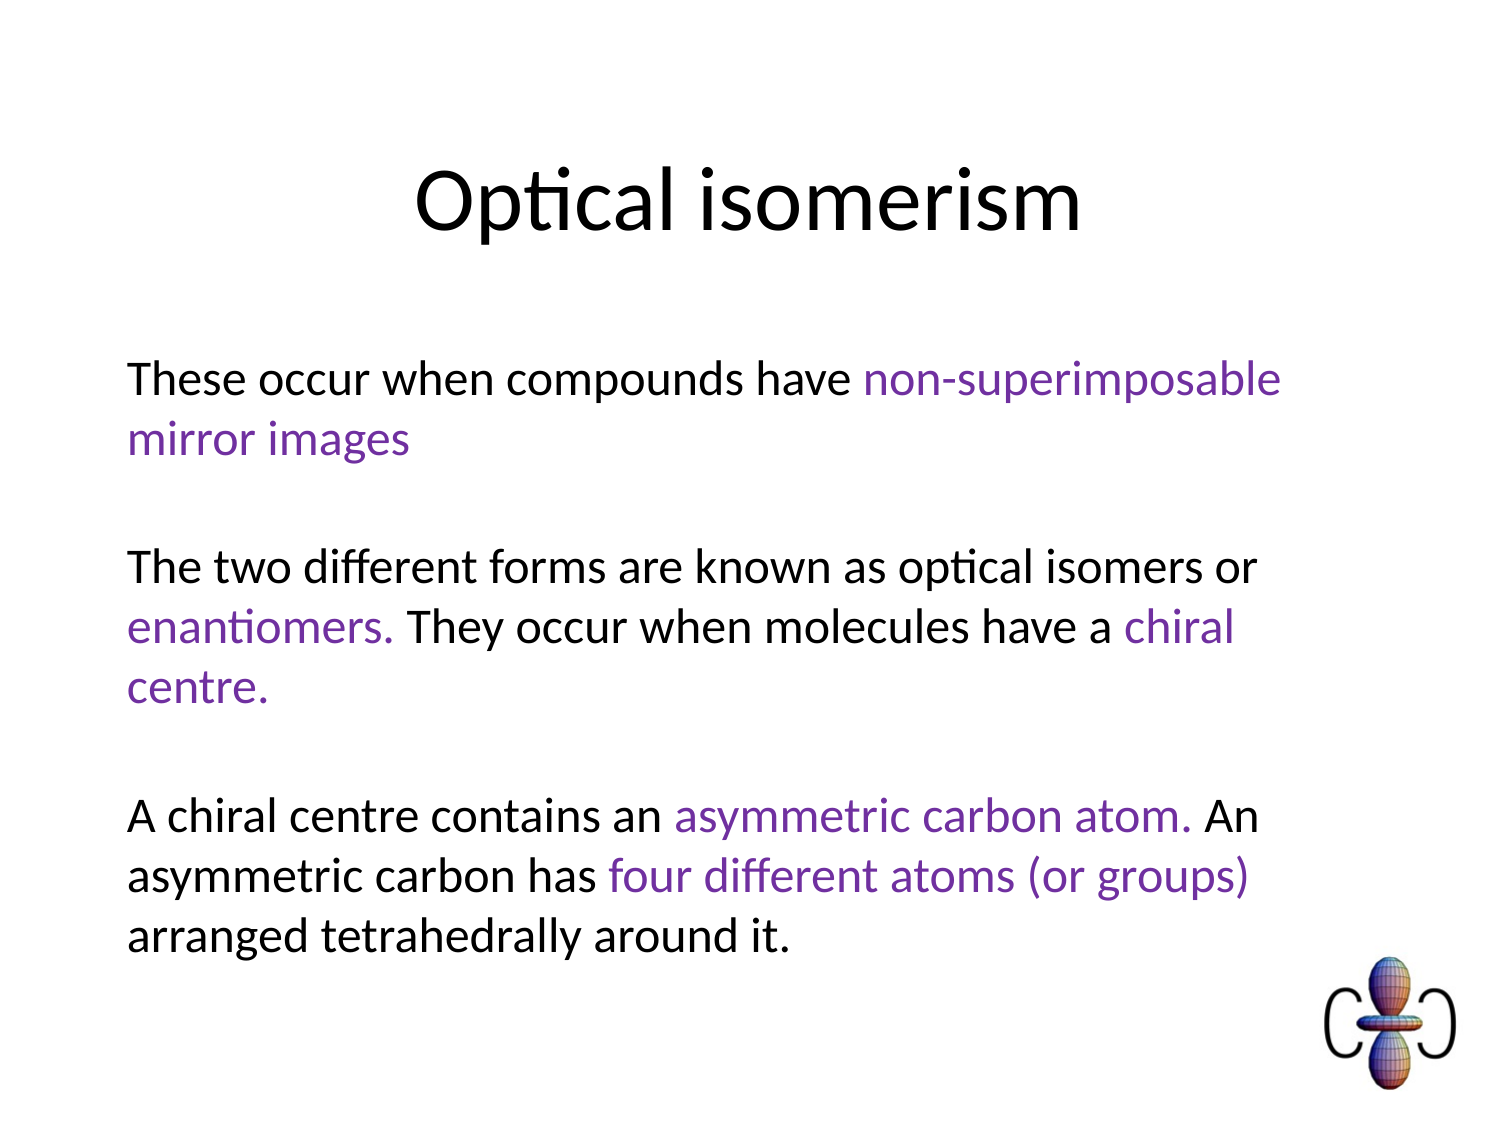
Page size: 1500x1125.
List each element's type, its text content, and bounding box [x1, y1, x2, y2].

title Optical isomerism [112, 99, 1388, 288]
picture [1279, 914, 1500, 1125]
text_box These occur when compounds have non-superimposable mirror images The two different forms are known as optical isomers or enantiomers. They occur when molecules have a chiral centre. A chiral centre contains an asymmetric carbon atom. An asymmetric carbon has four different atoms (or groups) arranged tetrahedrally around it. [112, 338, 1388, 970]
